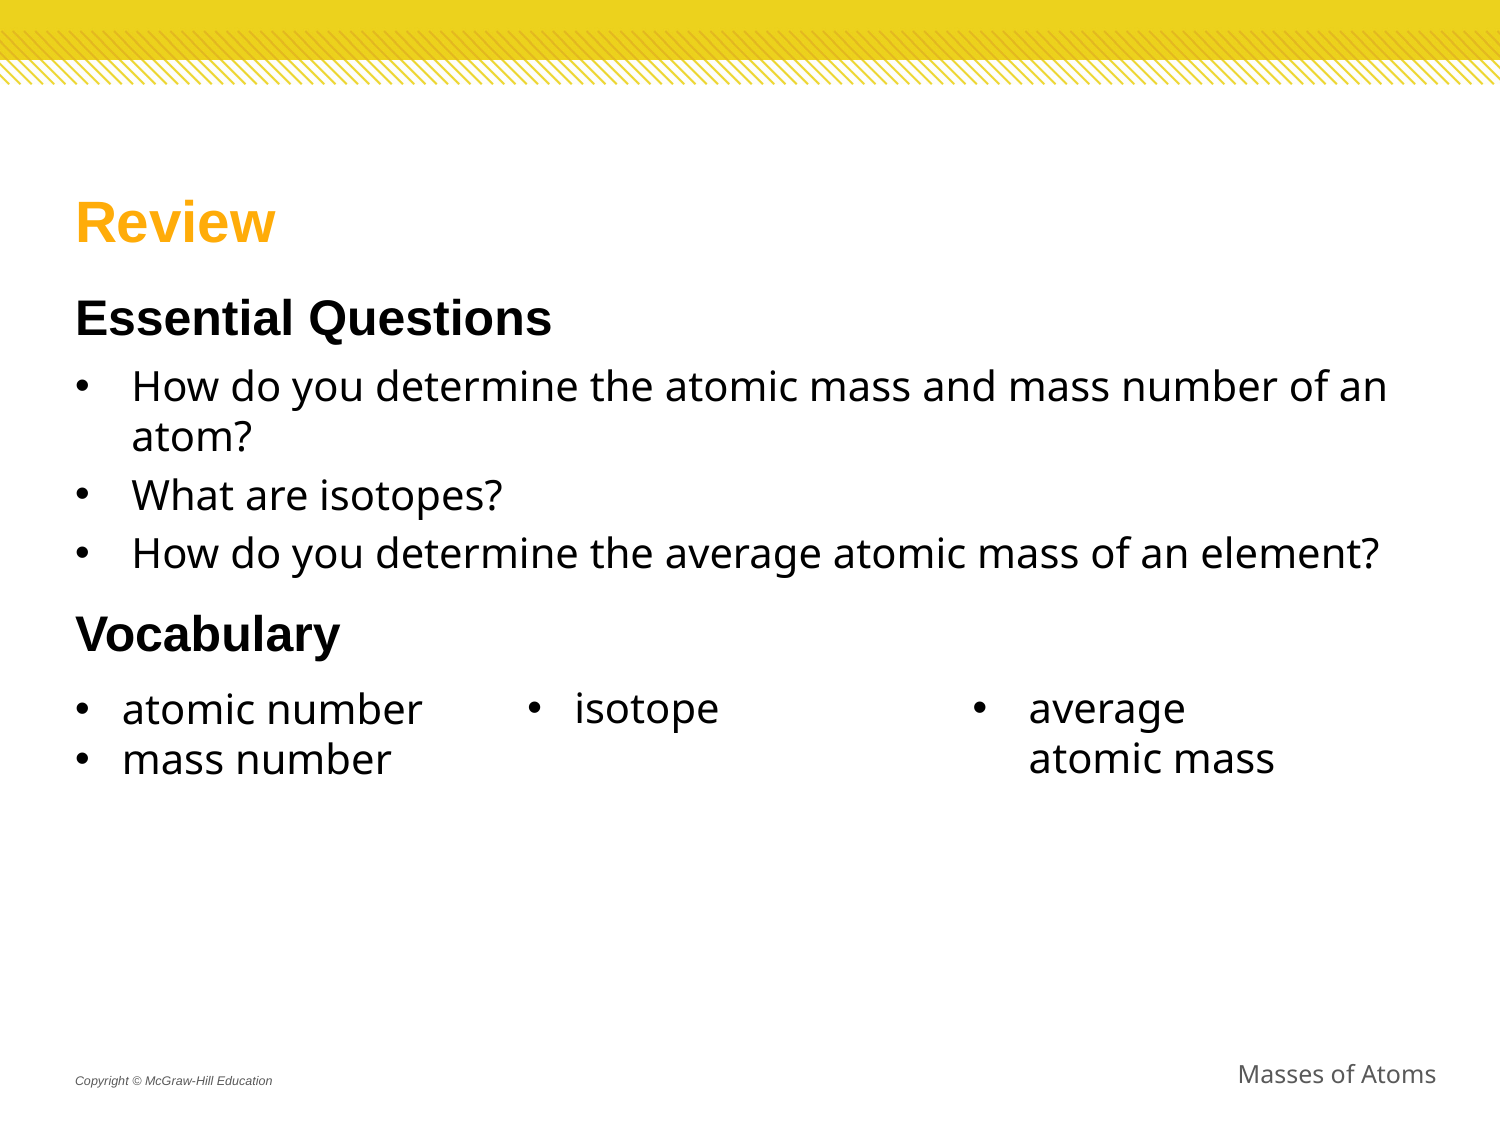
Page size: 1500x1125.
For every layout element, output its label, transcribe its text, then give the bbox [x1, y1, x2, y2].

text_box average atomic mass [972, 682, 1330, 783]
text_box isotope [527, 681, 954, 732]
text_box Masses of Atoms [284, 1043, 1437, 1089]
list Review Essential Questions How do you determine the atomic mass and mass number of an atom? What are isotopes? How do you determine the average atomic mass of an element? Vocabulary [75, 184, 1425, 690]
text_box atomic number mass number [74, 682, 489, 784]
picture [0, 0, 1500, 86]
text_box Copyright © McGraw-Hill Education [74, 1043, 284, 1089]
